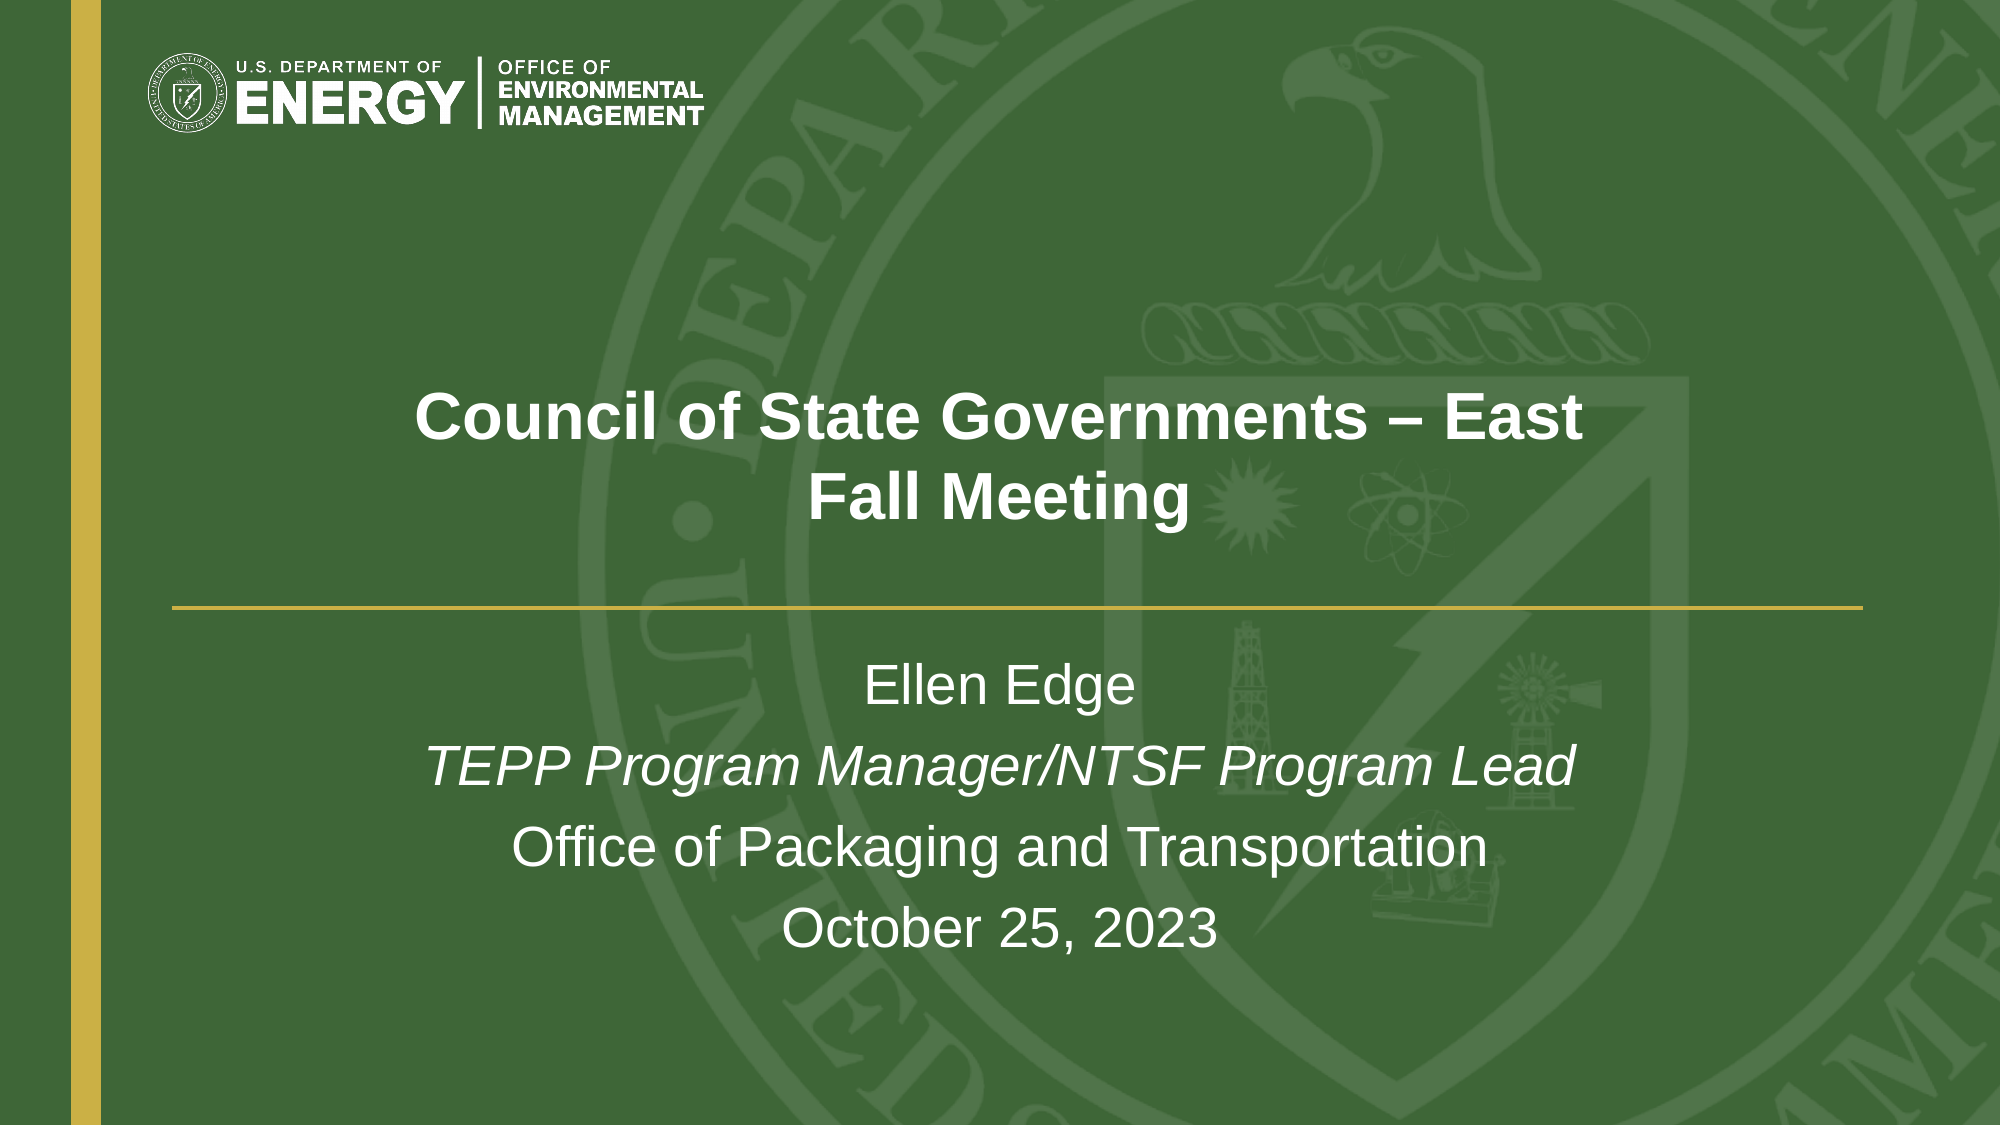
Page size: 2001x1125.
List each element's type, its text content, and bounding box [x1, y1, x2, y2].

picture [142, 0, 2001, 1125]
title Council of State Governments – East Fall Meeting [87, 253, 1913, 563]
subtitle Ellen Edge TEPP Program Manager/NTSF Program Lead Office of Packaging and Transportation October 25, 2023 [128, 625, 1872, 968]
